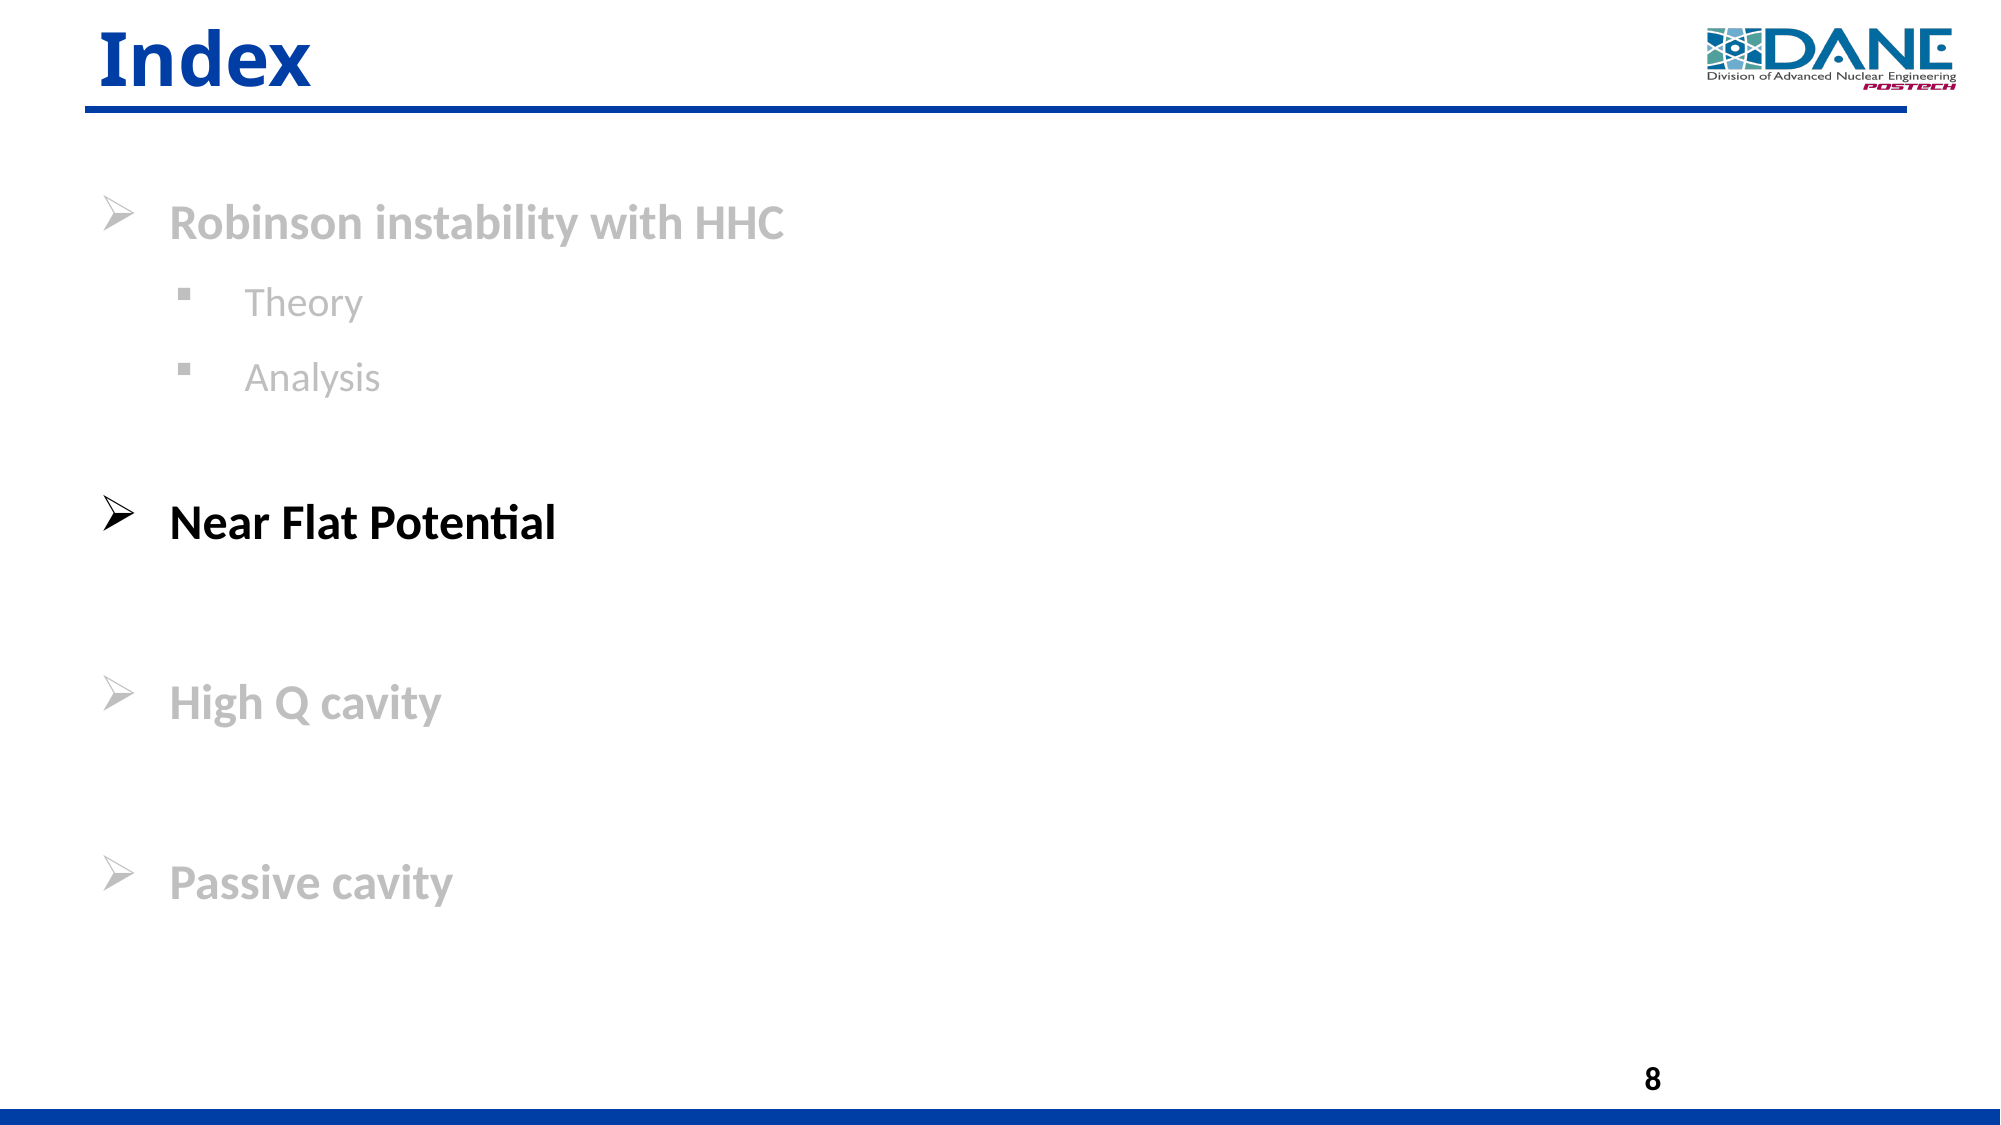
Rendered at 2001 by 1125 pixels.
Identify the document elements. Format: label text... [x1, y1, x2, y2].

text_box 8 [1588, 1049, 1718, 1110]
picture [1689, 9, 1972, 103]
text_box Robinson instability with HHC Theory Analysis Near Flat Potential High Q cavity Passive cavity [84, 152, 1452, 918]
title Index [84, 15, 1908, 110]
